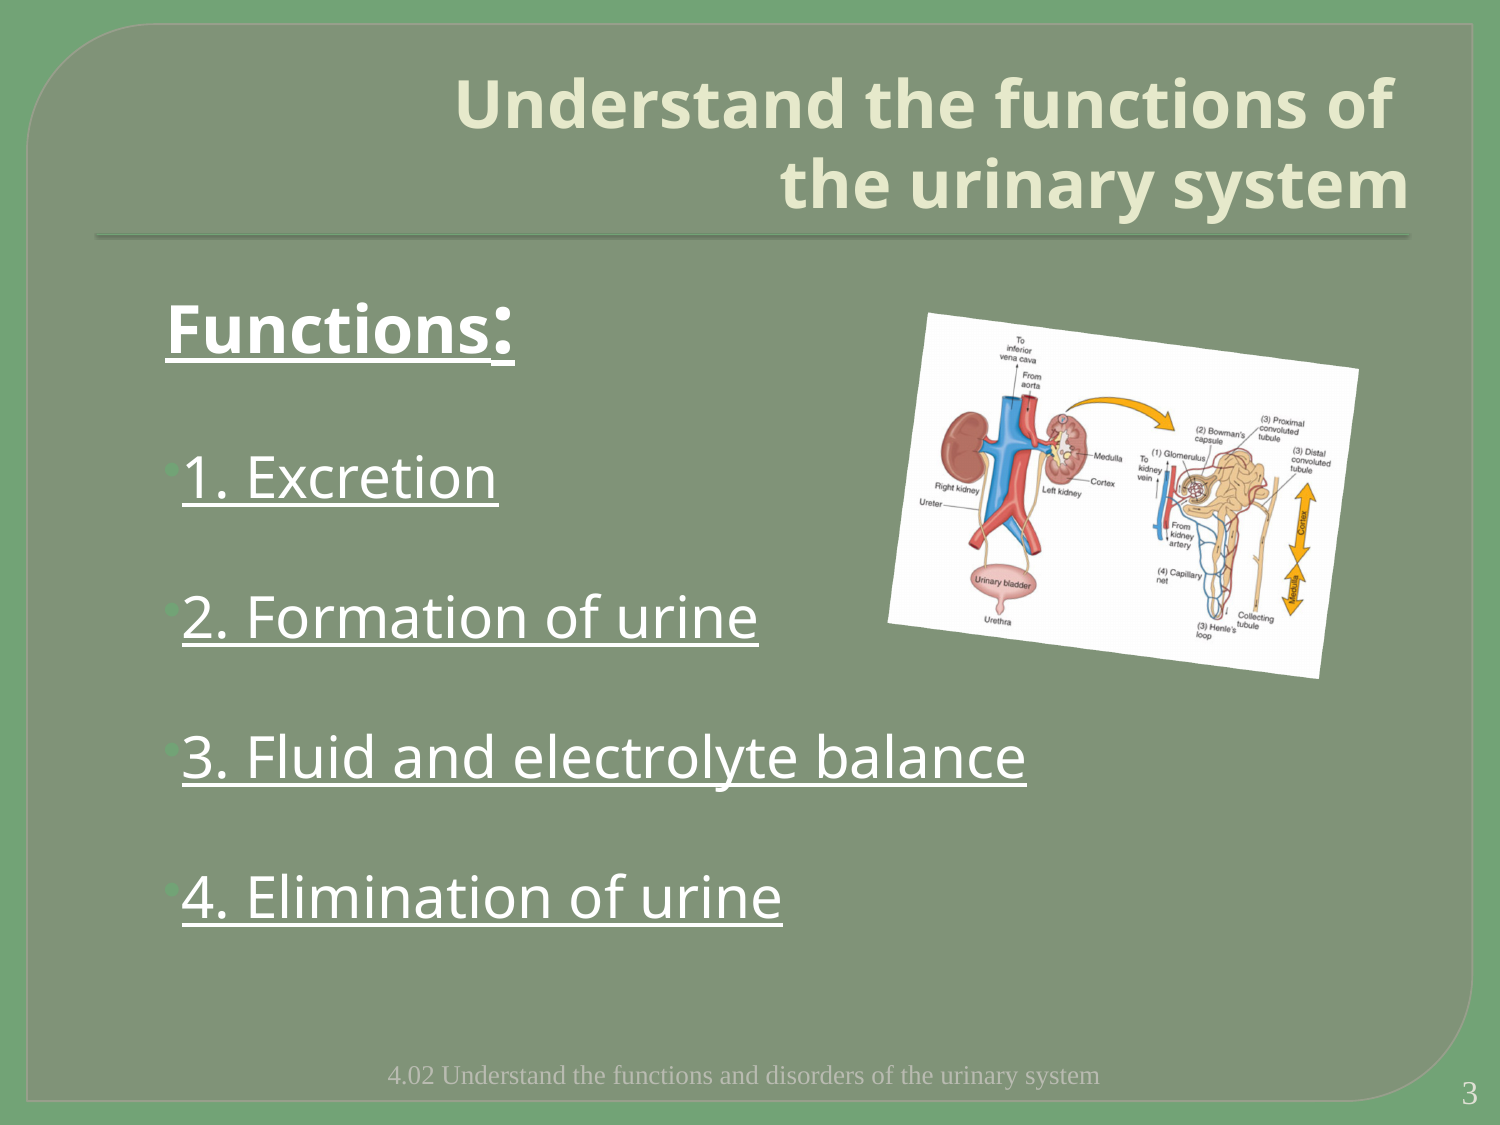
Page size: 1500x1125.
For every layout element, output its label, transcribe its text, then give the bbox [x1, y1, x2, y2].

picture [888, 313, 1358, 678]
list Functions: 1. Excretion 2. Formation of urine 3. Fluid and electrolyte balance 4. Elimination of urine [149, 262, 1376, 1013]
title Understand the functions of the urinary system [76, 42, 1427, 230]
slide_number 3 [1417, 1068, 1494, 1114]
footer 4.02 Understand the functions and disorders of the urinary system [212, 1050, 1275, 1096]
